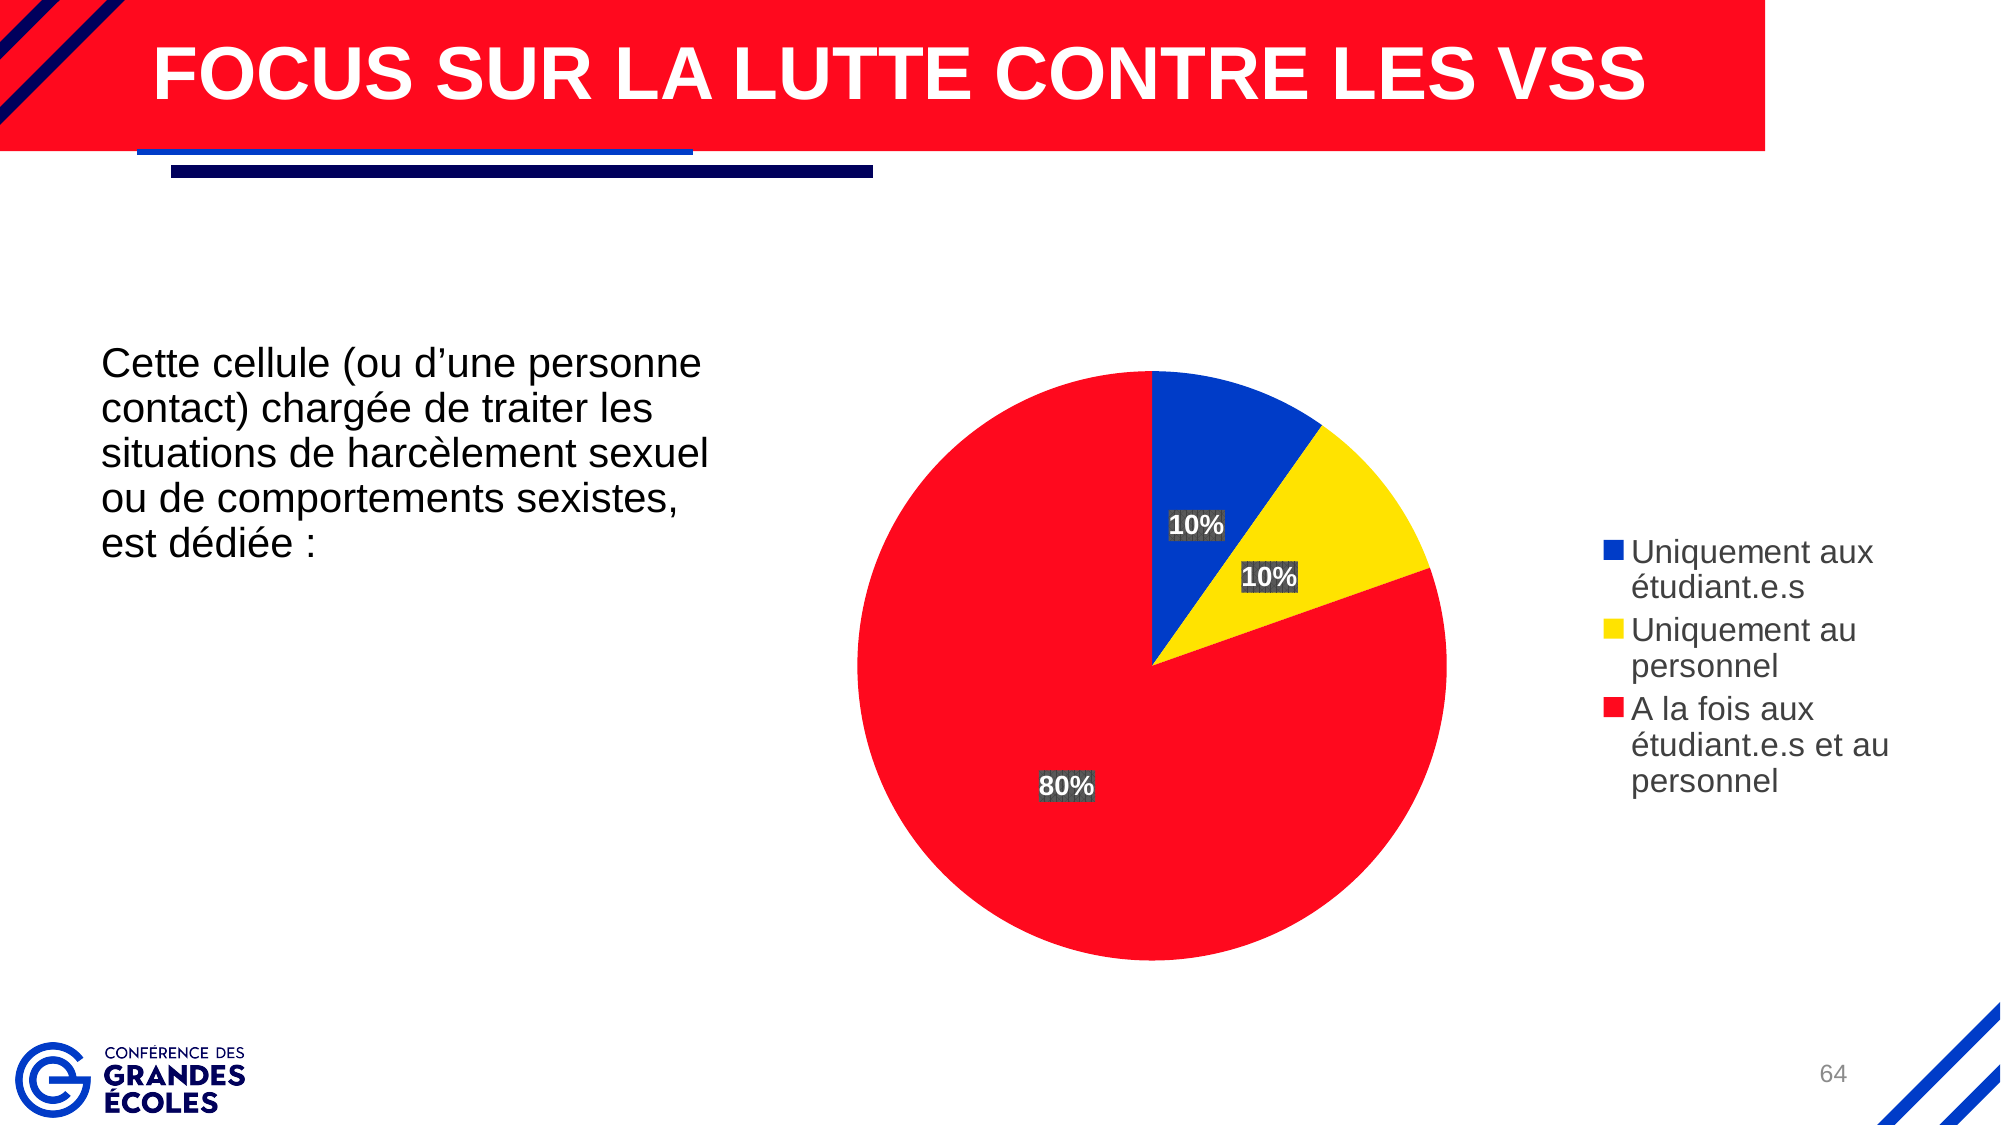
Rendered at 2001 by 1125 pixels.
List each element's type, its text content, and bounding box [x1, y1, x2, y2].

slide_number 64 [1412, 1042, 1863, 1103]
chart [711, 358, 1914, 973]
title Focus sur la lutte contre les VSS [137, 0, 1863, 152]
list Cette cellule (ou d’une personne contact) chargée de traiter les situations de harcèlement sexuel ou de comportements sexistes, est dédiée : [86, 333, 743, 687]
picture [15, 1042, 245, 1118]
